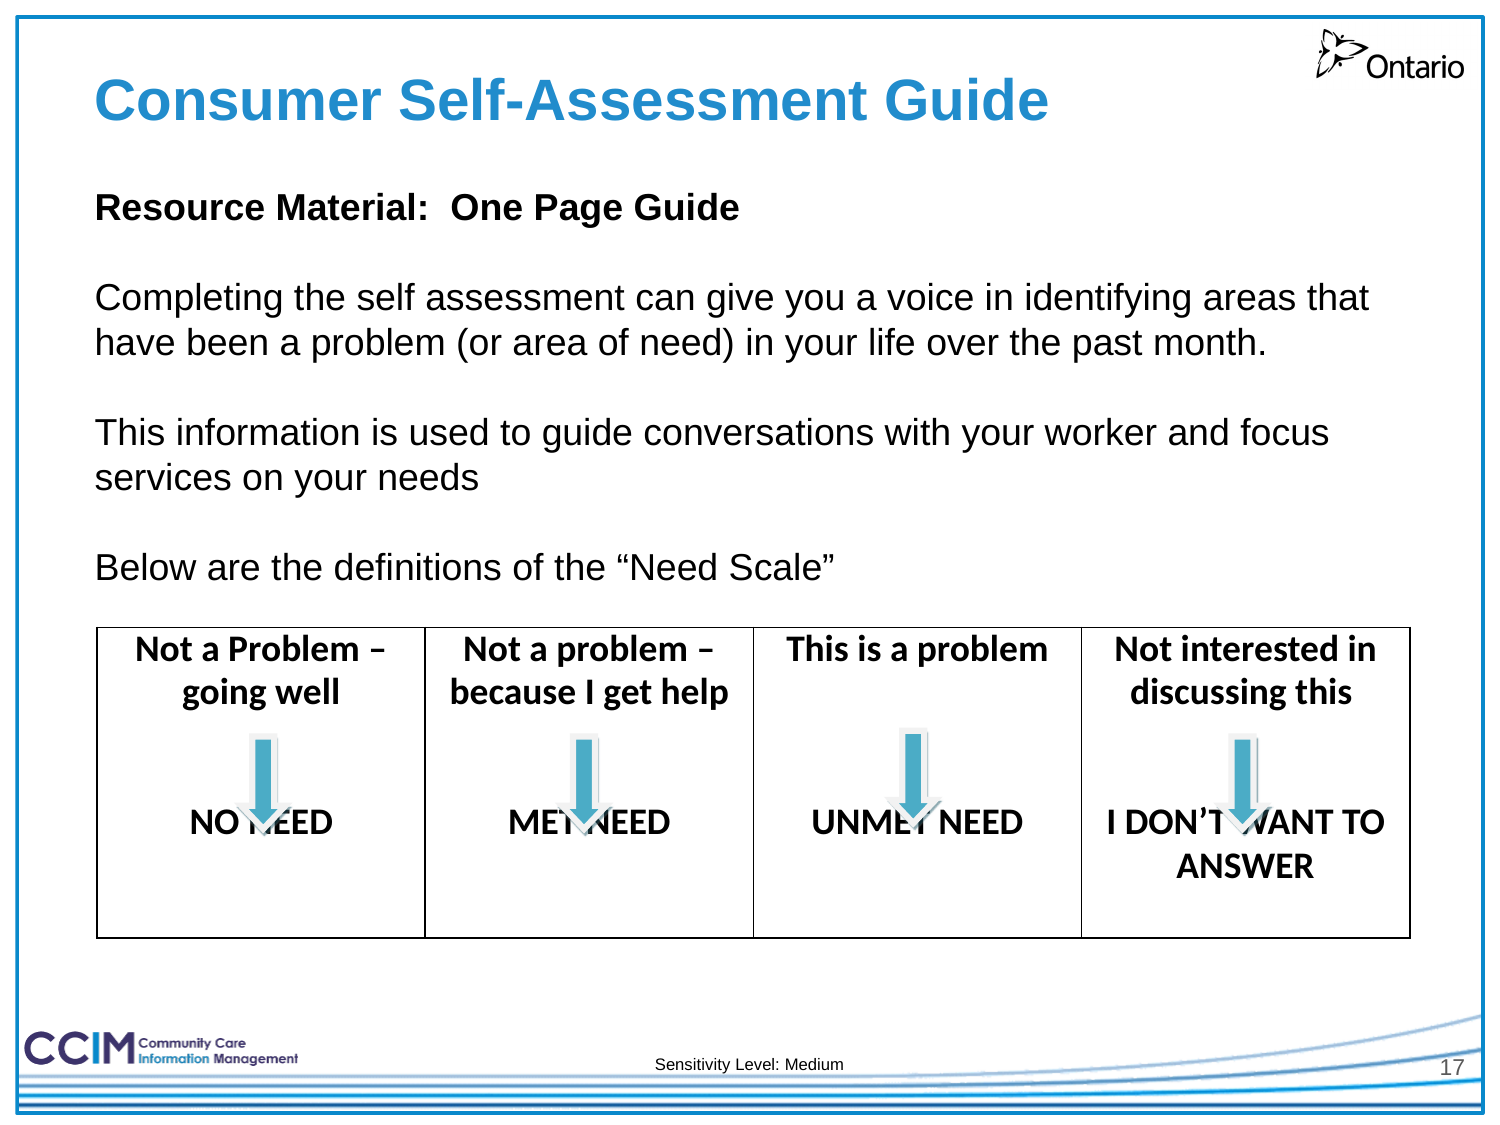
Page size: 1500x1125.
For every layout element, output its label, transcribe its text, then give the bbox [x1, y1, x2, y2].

list Resource Material: One Page Guide Completing the self assessment can give you a voice in identifying areas that have been a problem (or area of need) in your life over the past month. This information is used to guide conversations with your worker and focus services on your needs Below are the definitions of the “Need Scale” [79, 175, 1428, 669]
picture [1305, 22, 1478, 90]
table_header Not a Problem – going well NO NEED [98, 628, 424, 937]
title Consumer Self-Assessment Guide [79, 43, 1265, 150]
table_header Not a problem – because I get help MET NEED [426, 628, 753, 937]
picture [20, 1007, 1480, 1110]
text_box [891, 730, 936, 824]
slide_number 17 [1397, 1036, 1500, 1097]
table_header This is a problem UNMET NEED [754, 628, 1081, 937]
table_header Not interested in discussing this I DON’T WANT TO ANSWER [1082, 628, 1409, 937]
text_box [1220, 736, 1265, 829]
text_box [562, 736, 607, 829]
text_box [241, 736, 286, 829]
